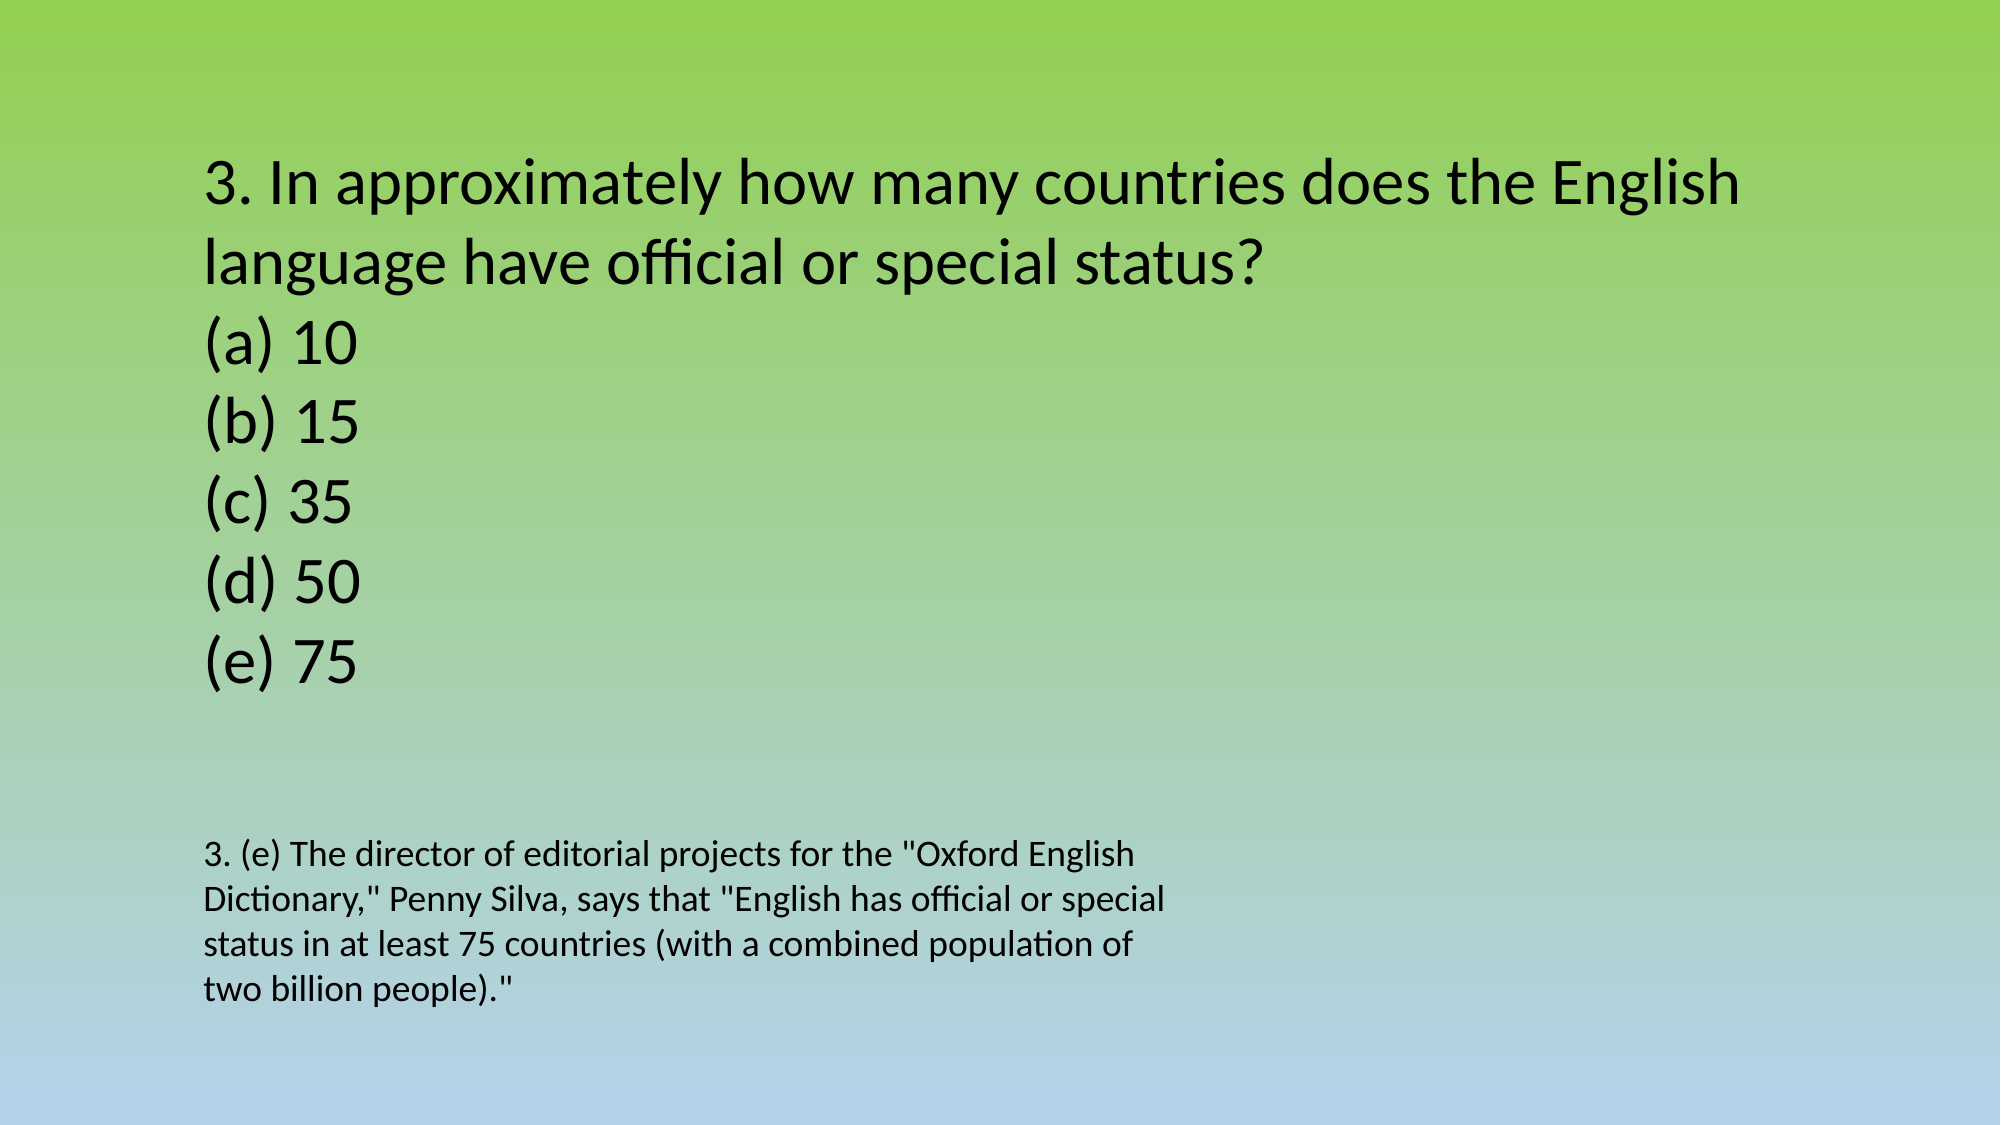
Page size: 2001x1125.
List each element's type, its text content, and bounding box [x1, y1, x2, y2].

text_box 3. In approximately how many countries does the English language have official or special status? (a) 10 (b) 15 (c) 35 (d) 50 (e) 75 [188, 130, 1905, 705]
text_box 3. (e) The director of editorial projects for the "Oxford English Dictionary," Penny Silva, says that "English has official or special status in at least 75 countries (with a combined population of two billion people)." [188, 821, 1189, 1017]
